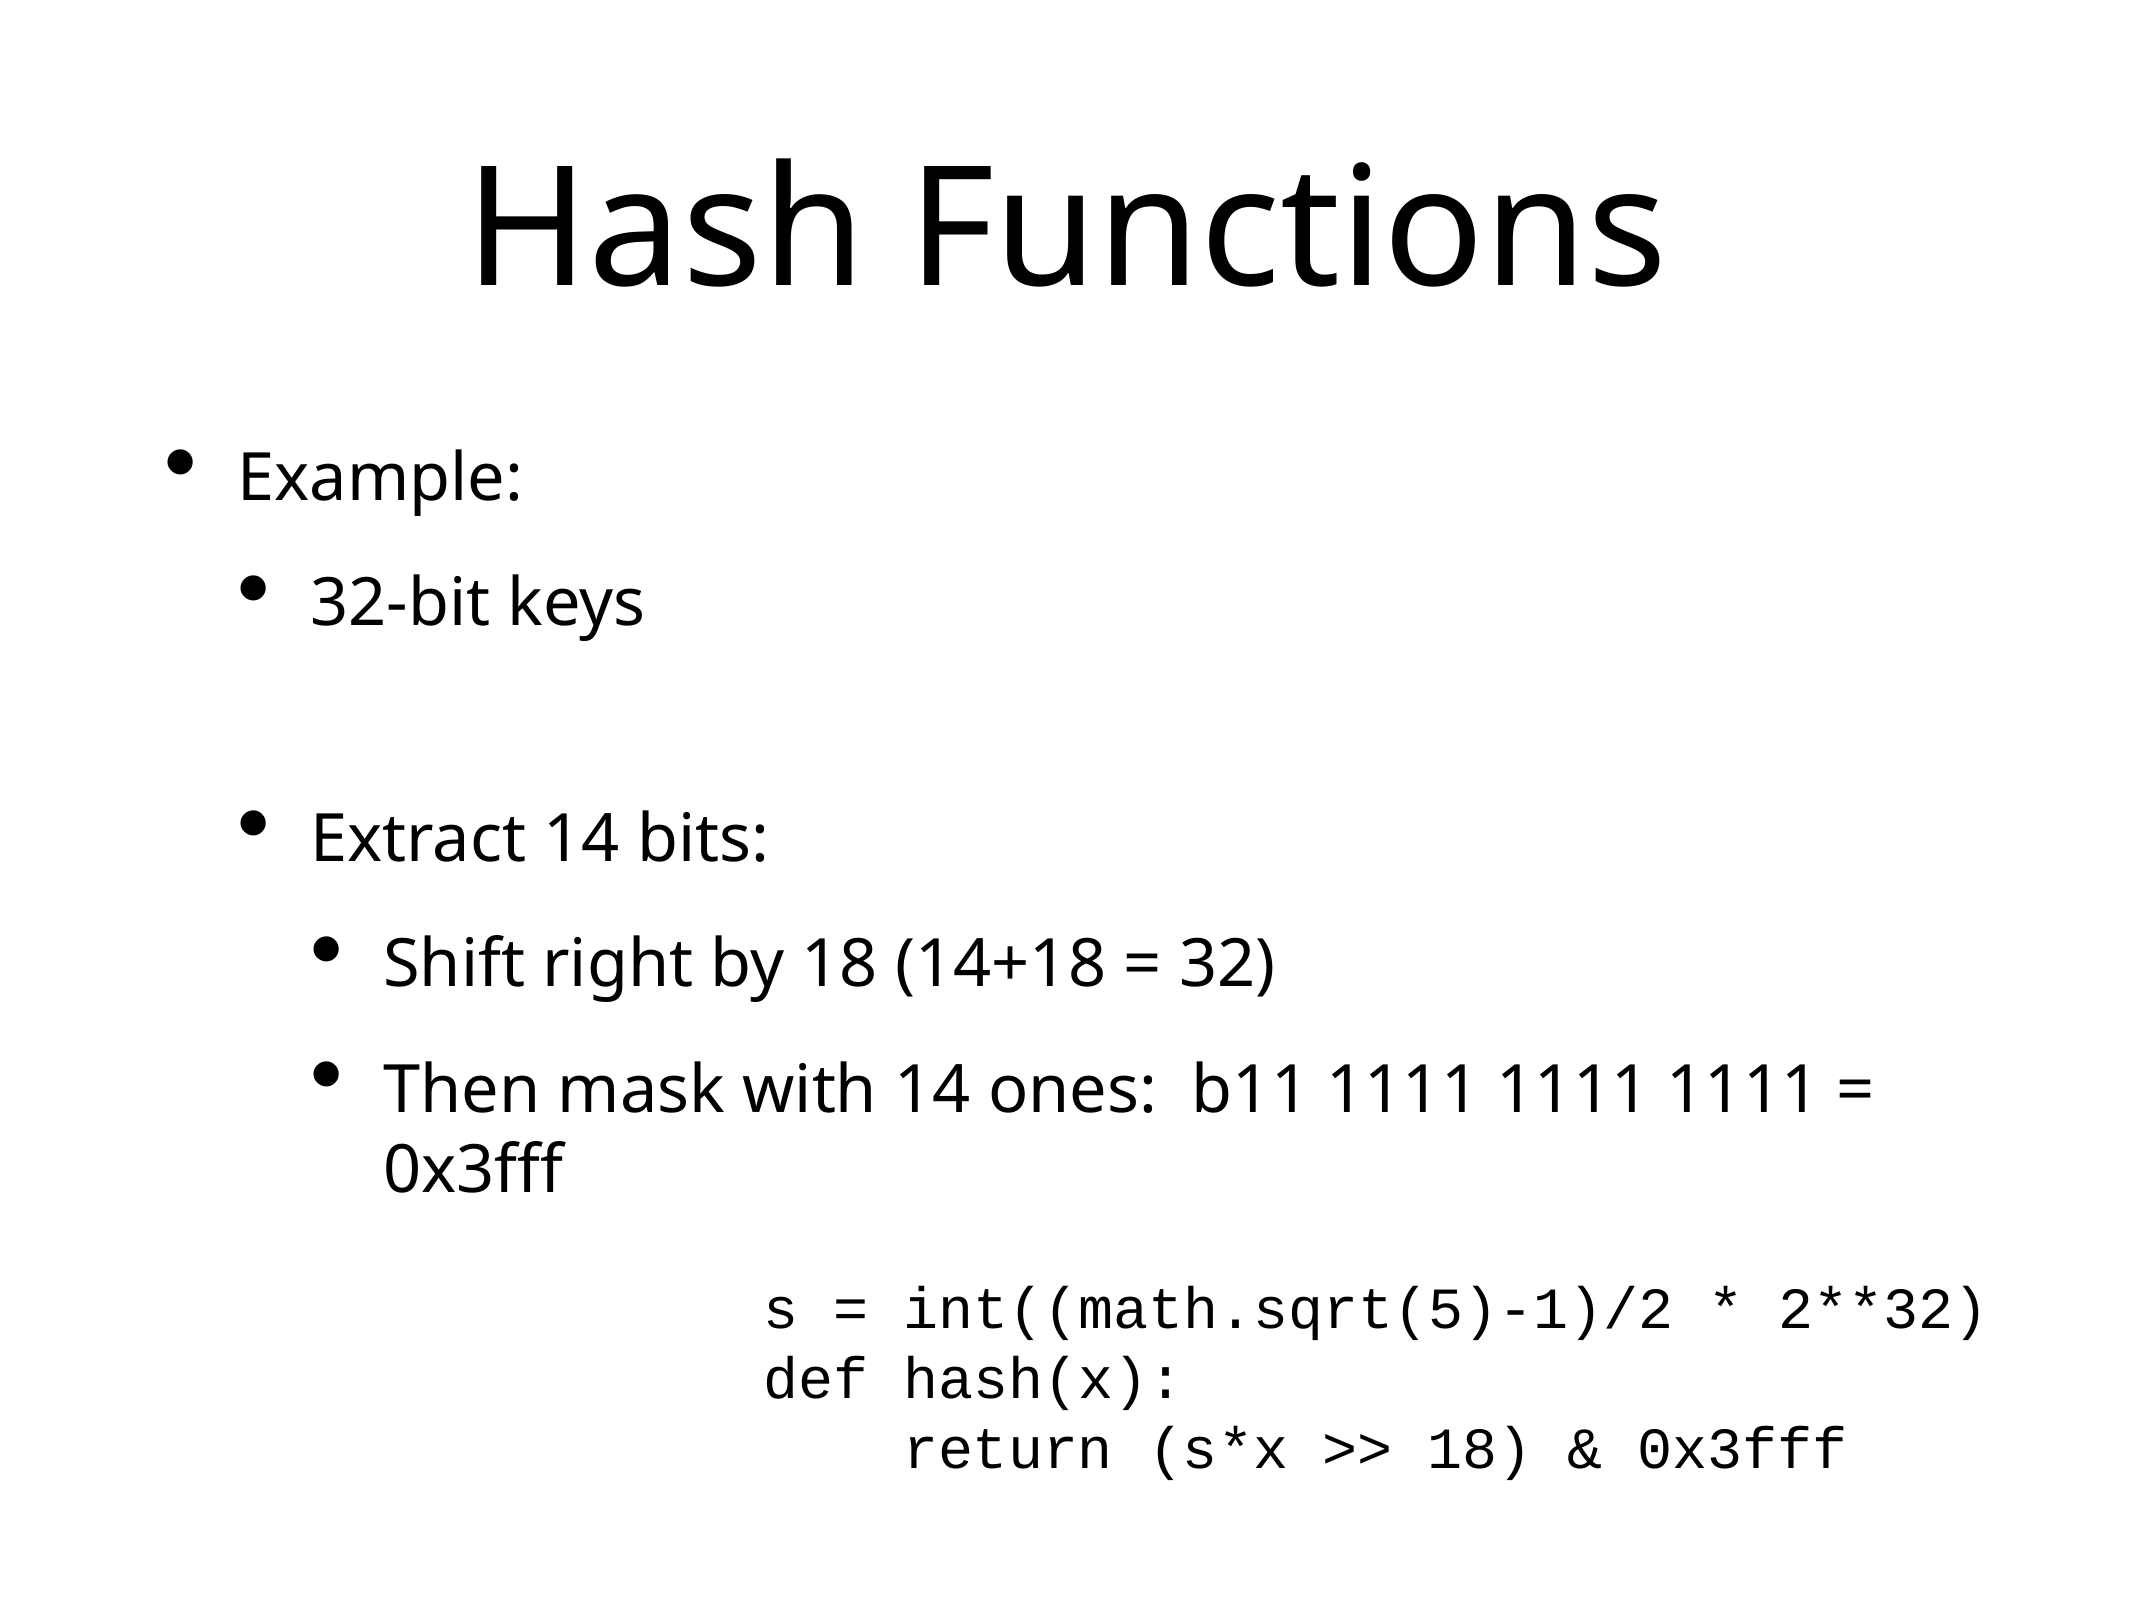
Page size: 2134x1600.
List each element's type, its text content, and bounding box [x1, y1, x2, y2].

title Hash Functions [155, 41, 1978, 397]
list Example: 32-bit keys Extract 14 bits: Shift right by 18 (14+18 = 32) Then mask with 14 ones: b11 1111 1111 1111 = 0x3fff [155, 424, 1978, 1457]
text_box s = int((math.sqrt(5)-1)/2 * 2**32) def hash(x): return (s*x >> 18) & 0x3fff [754, 1262, 1997, 1489]
